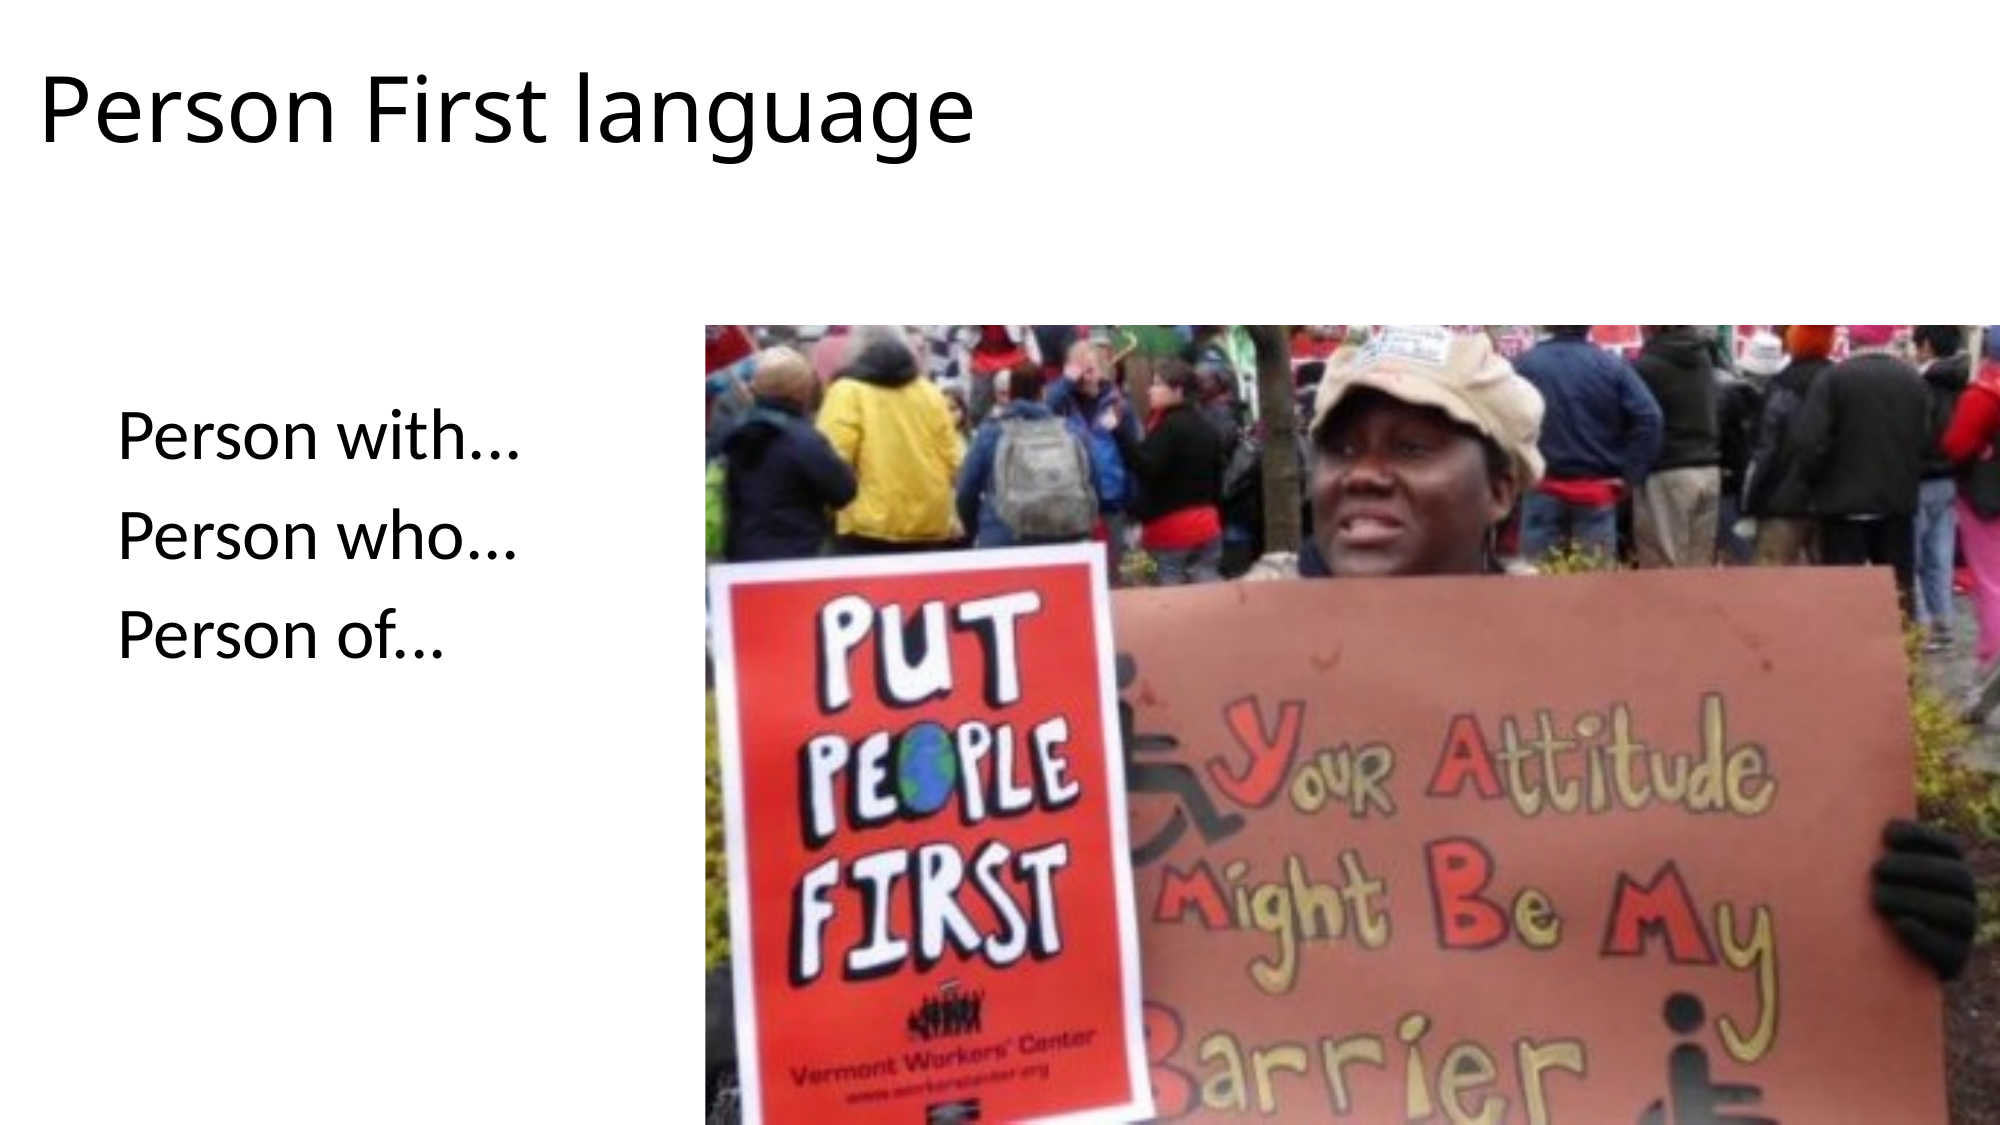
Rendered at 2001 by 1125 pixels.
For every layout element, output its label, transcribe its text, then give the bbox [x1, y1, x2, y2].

title Person First language [22, 0, 1863, 226]
list Person with... Person who... Person of... [102, 268, 654, 800]
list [705, 325, 2000, 1125]
